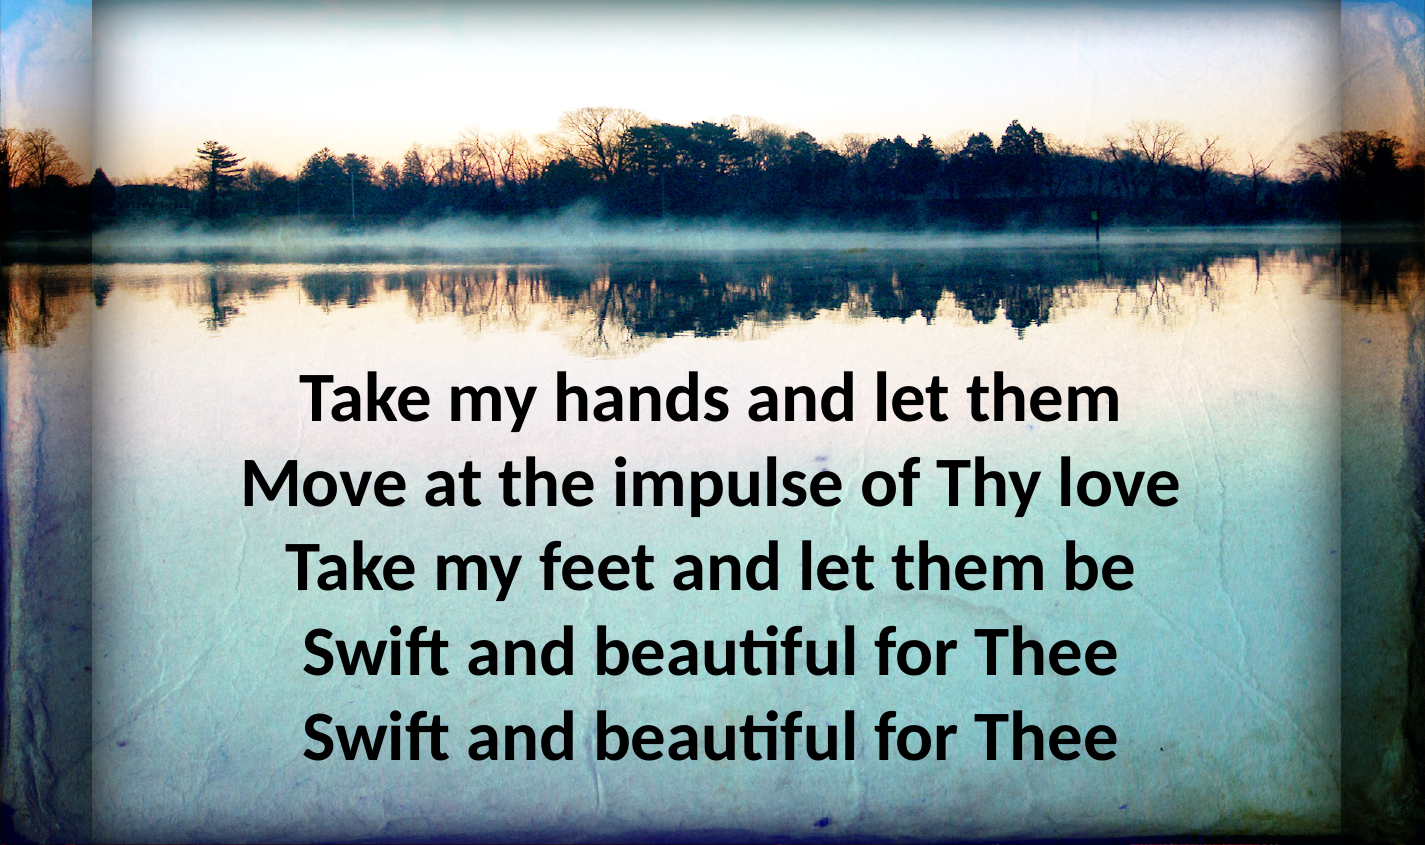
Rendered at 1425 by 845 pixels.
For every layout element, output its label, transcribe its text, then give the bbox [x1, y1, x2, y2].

text_box Take my hands and let them Move at the impulse of Thy love Take my feet and let them be Swift and beautiful for Thee Swift and beautiful for Thee [49, 343, 1373, 735]
picture [0, 0, 1425, 845]
